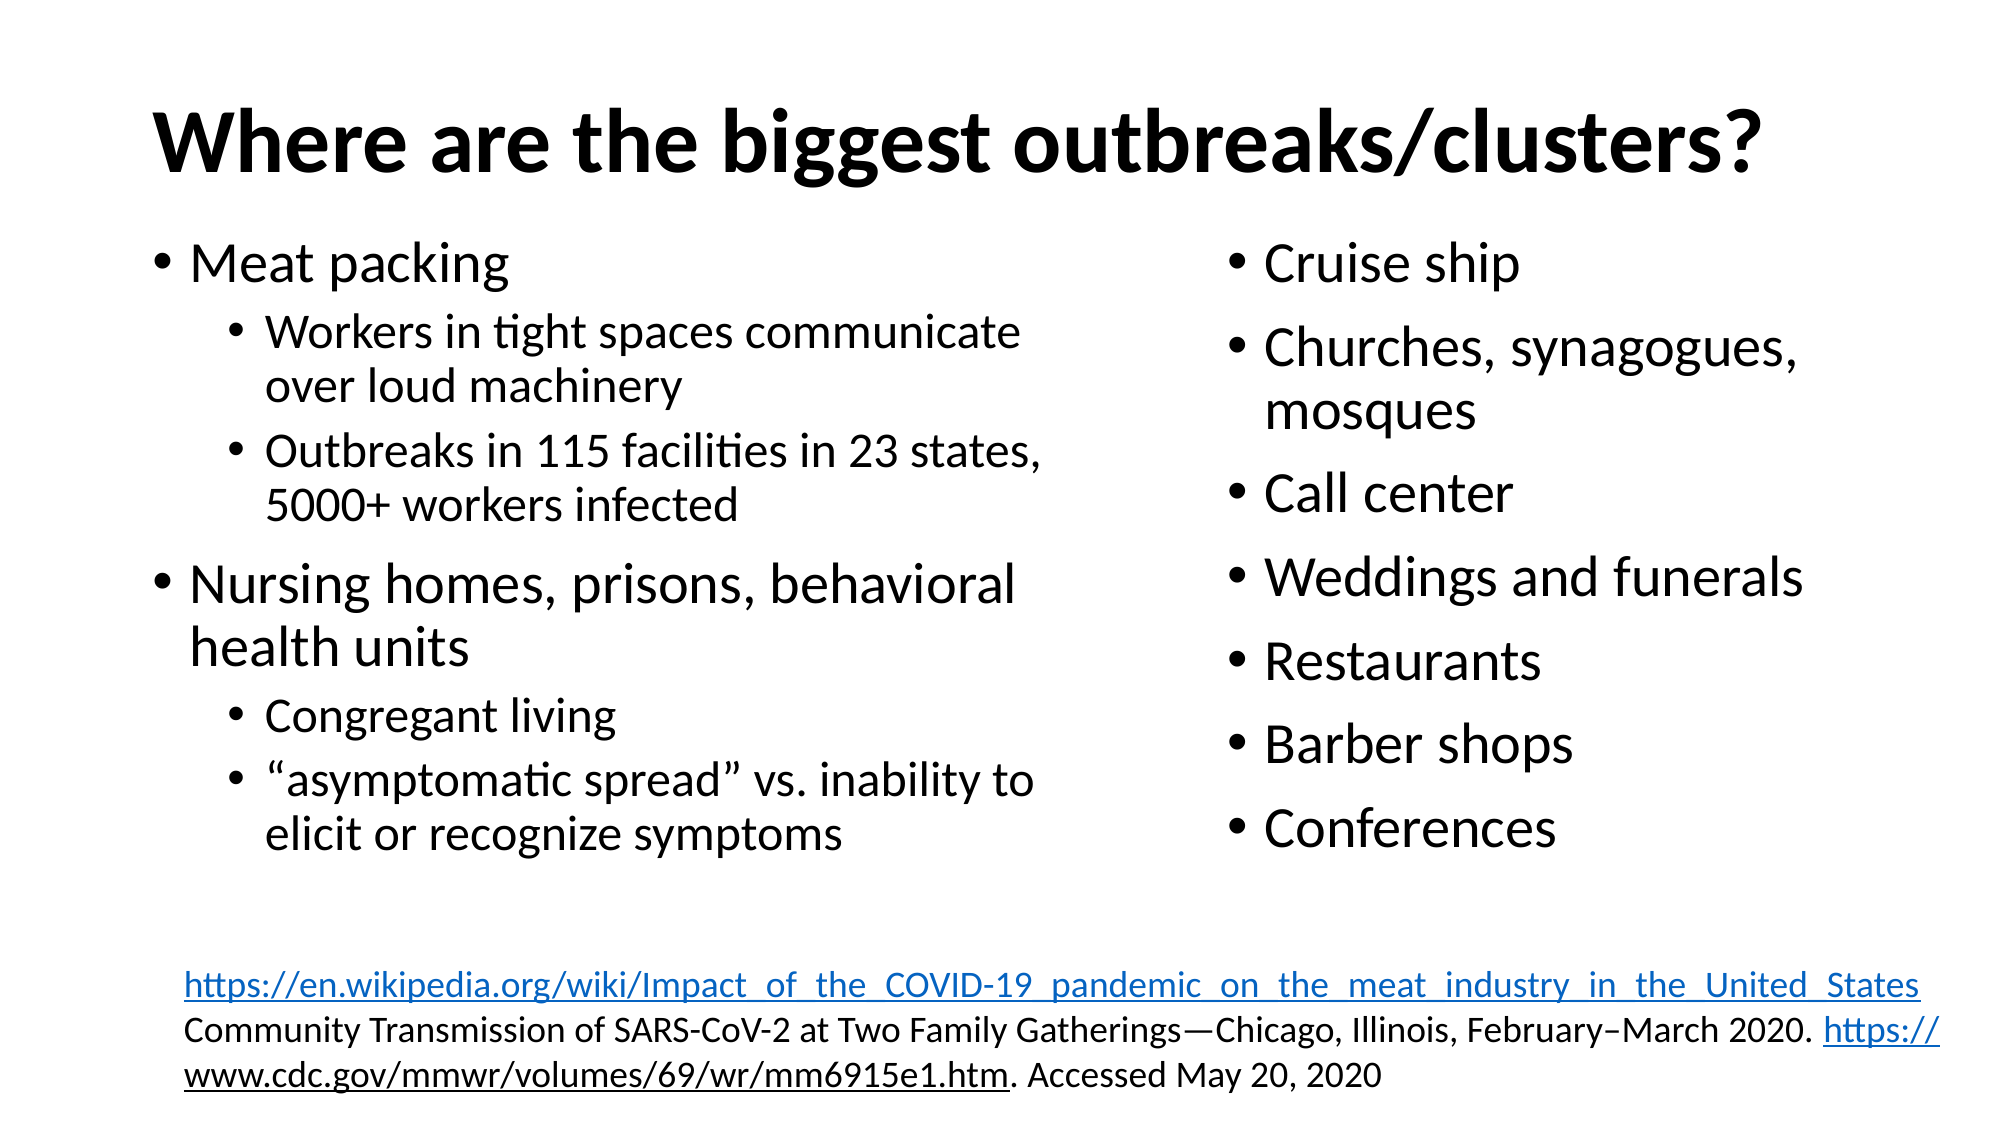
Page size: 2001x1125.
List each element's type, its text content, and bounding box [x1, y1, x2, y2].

title Where are the biggest outbreaks/clusters? [137, 59, 1863, 225]
list Cruise ship Churches, synagogues, mosques Call center Weddings and funerals Restaurants Barber shops Conferences [1211, 224, 1863, 952]
list Meat packing Workers in tight spaces communicate over loud machinery Outbreaks in 115 facilities in 23 states, 5000+ workers infected Nursing homes, prisons, behavioral health units Congregant living “asymptomatic spread” vs. inability to elicit or recognize symptoms [137, 224, 1075, 1014]
text_box https://en.wikipedia.org/wiki/Impact_of_the_COVID-19_pandemic_on_the_meat_industry_in_the_United_States Community Transmission of SARS-CoV-2 at Two Family Gatherings—Chicago, Illinois, February–March 2020. https://www.cdc.gov/mmwr/volumes/69/wr/mm6915e1.htm. Accessed May 20, 2020 [168, 952, 2000, 1103]
